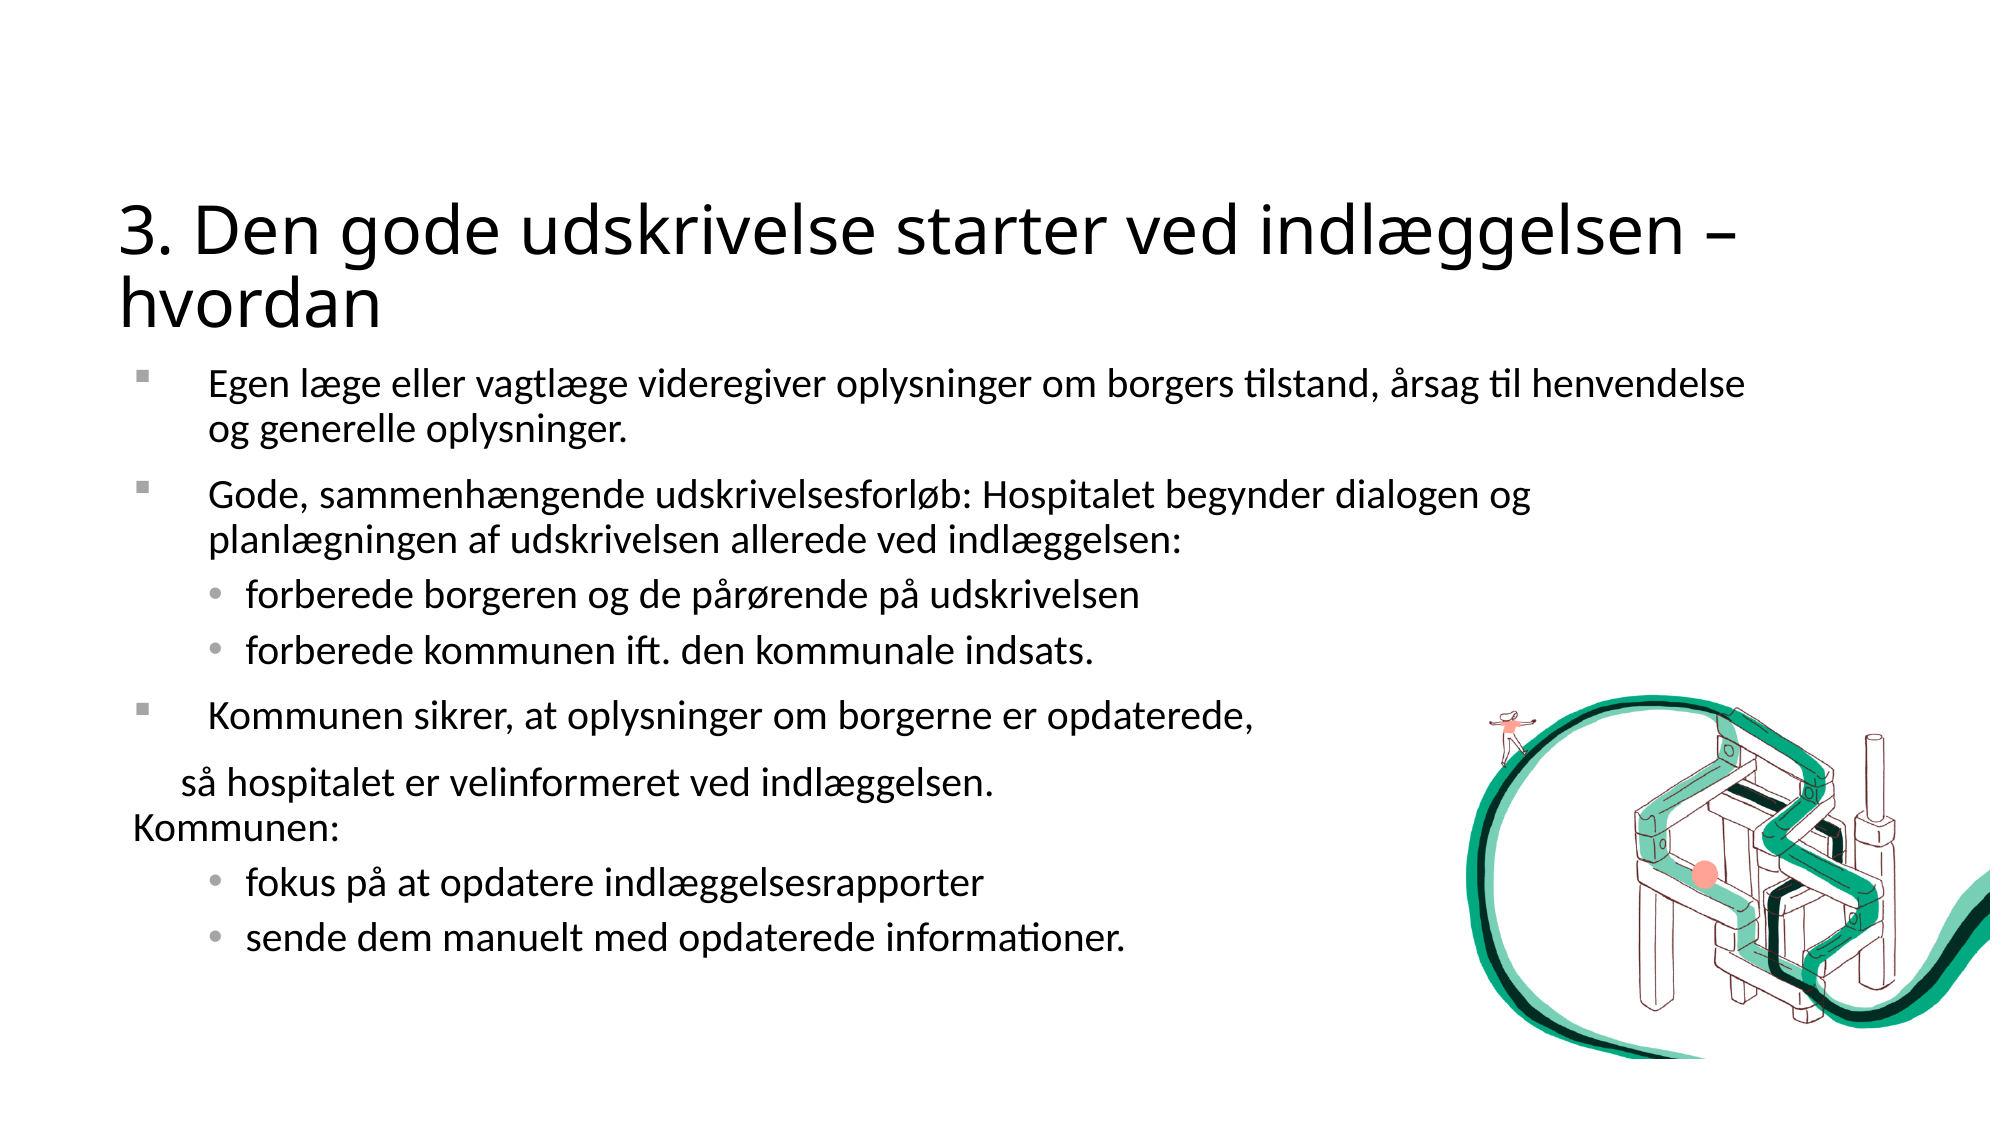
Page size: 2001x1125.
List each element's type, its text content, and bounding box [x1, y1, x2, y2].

list Egen læge eller vagtlæge videregiver oplysninger om borgers tilstand, årsag til henvendelse og generelle oplysninger. Gode, sammenhængende udskrivelsesforløb: Hospitalet begynder dialogen og planlægningen af udskrivelsen allerede ved indlæggelsen: forberede borgeren og de pårørende på udskrivelsen forberede kommunen ift. den kommunale indsats. Kommunen sikrer, at oplysninger om borgerne er opdaterede, så hospitalet er velinformeret ved indlæggelsen. Kommunen: fokus på at opdatere indlæggelsesrapporter sende dem manuelt med opdaterede informationer. [118, 354, 1772, 1016]
picture [1436, 668, 1990, 1059]
title 3. Den gode udskrivelse starter ved indlæggelsen – hvordan [118, 194, 1772, 343]
